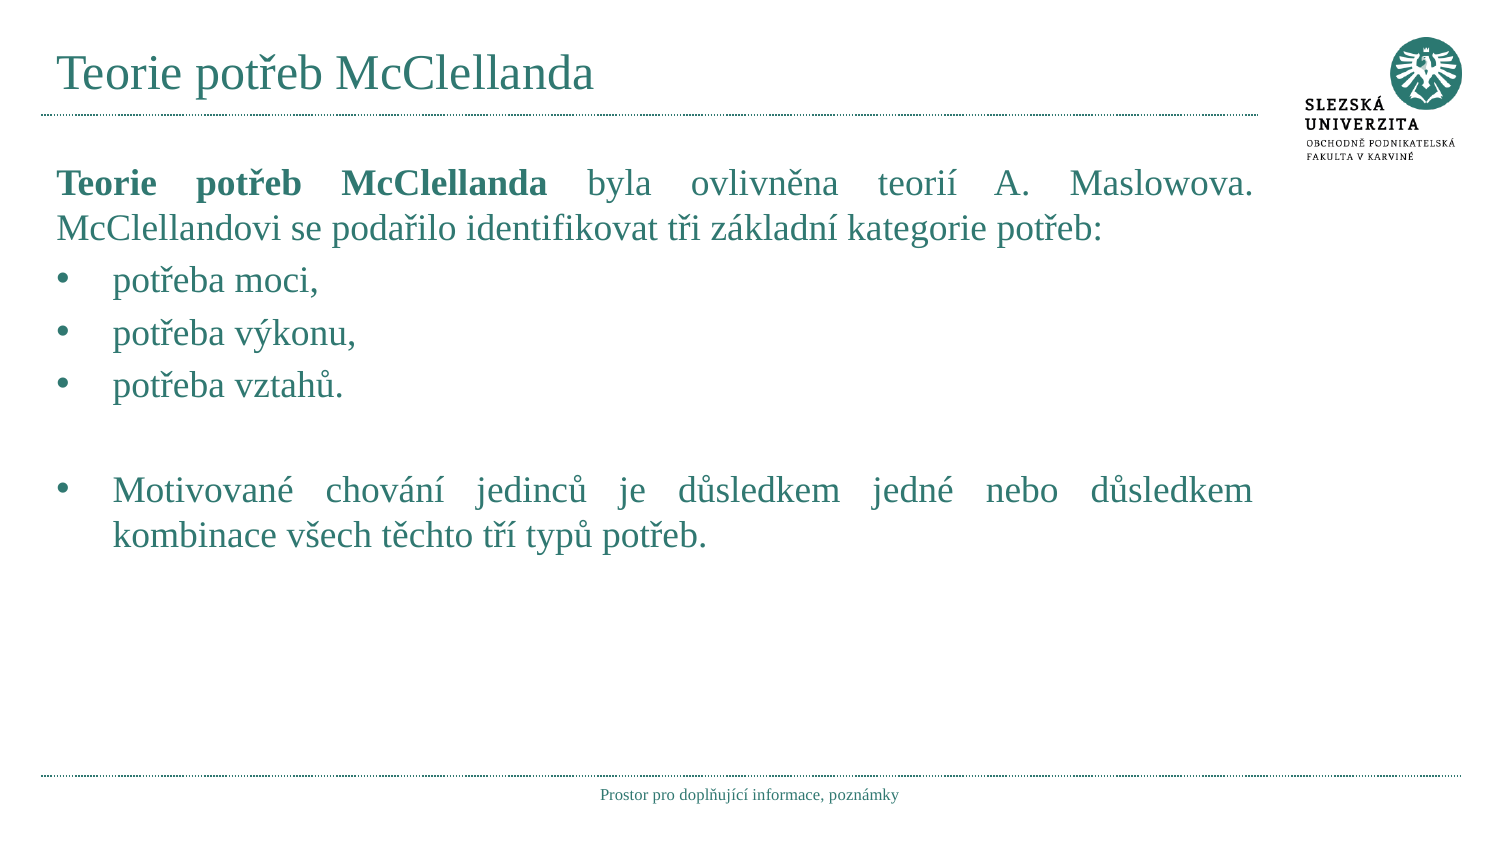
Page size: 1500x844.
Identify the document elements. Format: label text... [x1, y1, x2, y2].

picture [1305, 37, 1462, 160]
text_box Teorie potřeb McClellanda byla ovlivněna teorií A. Maslowova. McClellandovi se podařilo identifikovat tři základní kategorie potřeb: potřeba moci, potřeba výkonu, potřeba vztahů. Motivované chování jedinců je důsledkem jedné nebo důsledkem kombinace všech těchto tří typů potřeb. [41, 150, 1270, 659]
text_box Prostor pro doplňující informace, poznámky [442, 776, 1058, 811]
title Teorie potřeb McClellanda [41, 32, 1034, 116]
